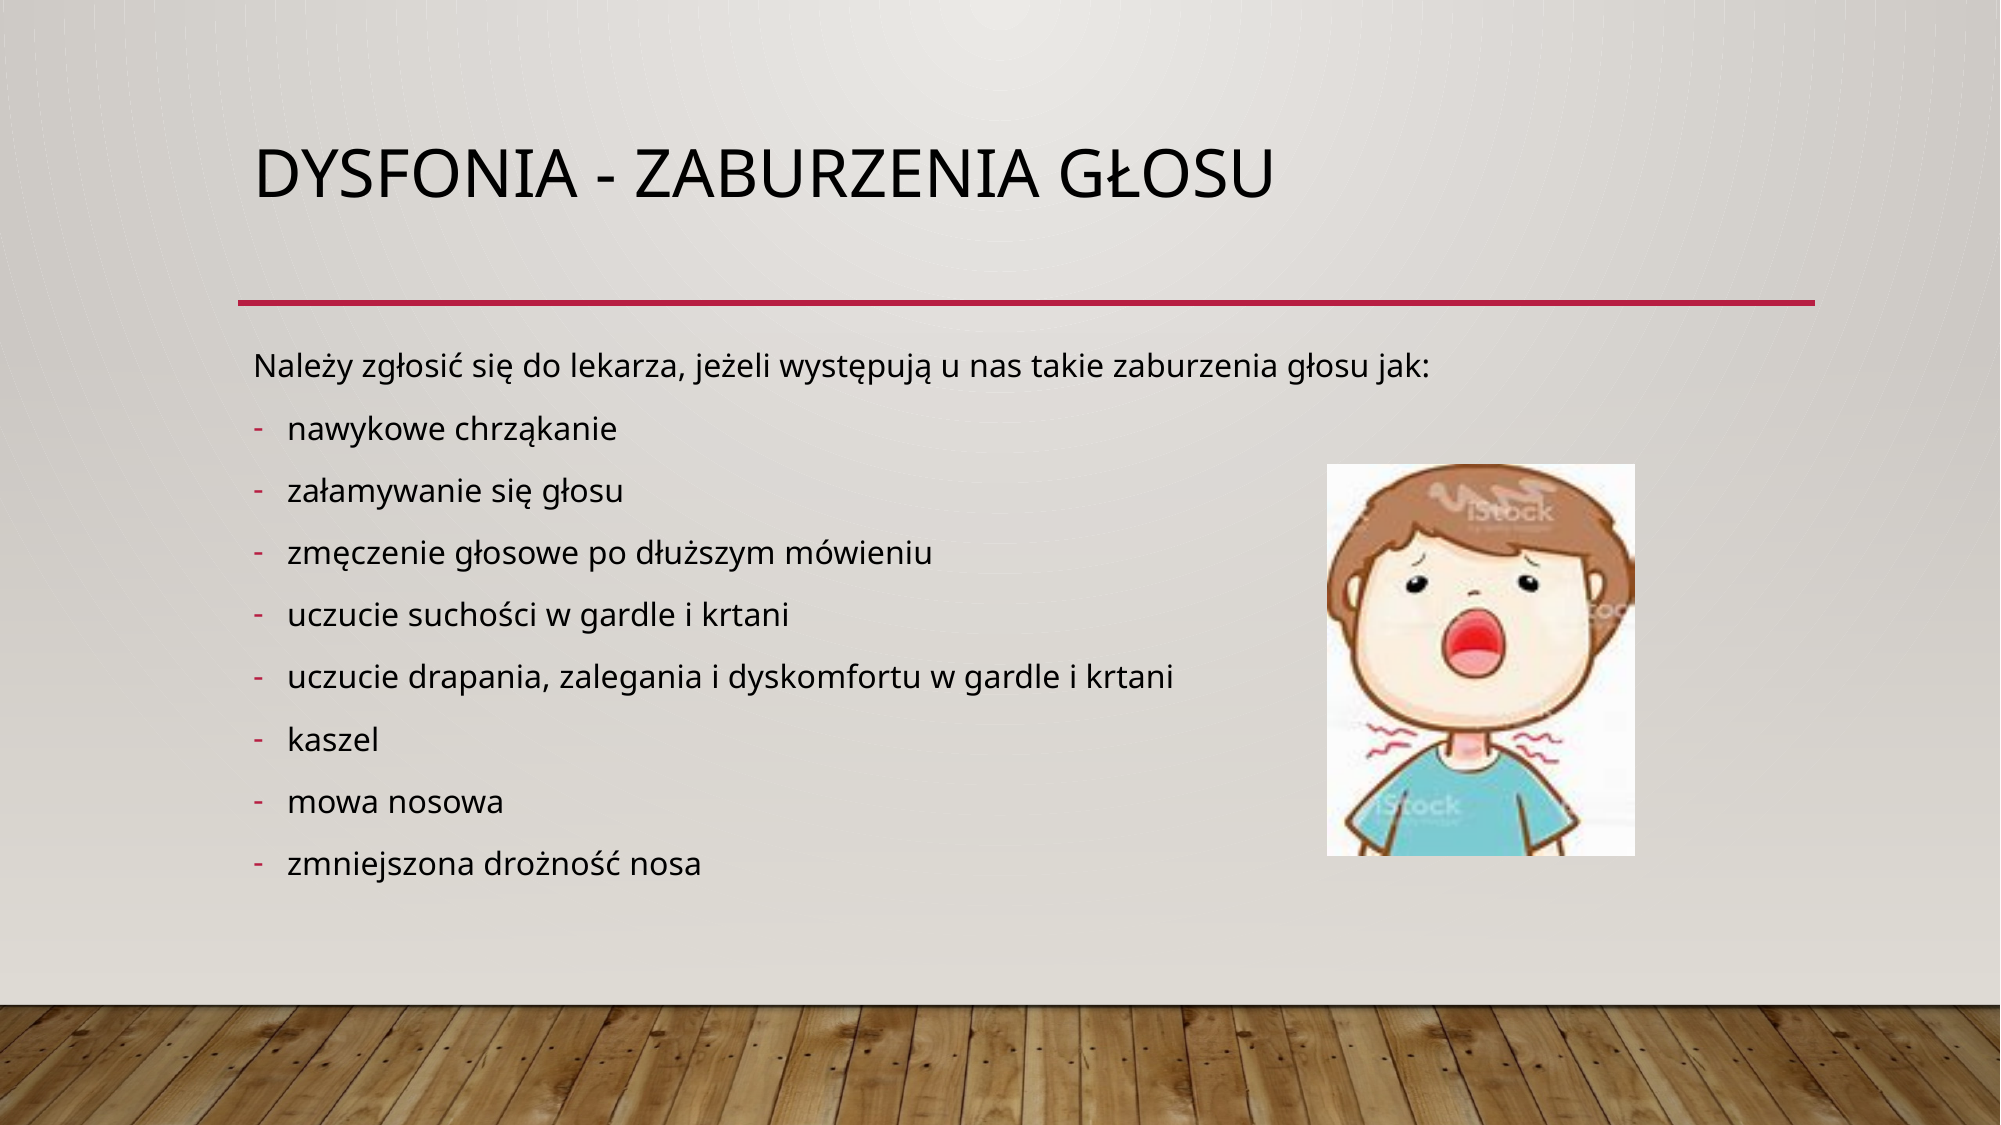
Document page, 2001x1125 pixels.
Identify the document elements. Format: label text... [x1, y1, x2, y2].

list Należy zgłosić się do lekarza, jeżeli występują u nas takie zaburzenia głosu jak: nawykowe chrząkanie załamywanie się głosu zmęczenie głosowe po dłuższym mówieniu uczucie suchości w gardle i krtani uczucie drapania, zalegania i dyskomfortu w gardle i krtani kaszel mowa nosowa zmniejszona drożność nosa [238, 330, 1814, 897]
title Dysfonia - zaburzenia głosu [238, 131, 1814, 305]
picture [0, 1005, 2000, 1125]
picture [1326, 464, 1635, 856]
